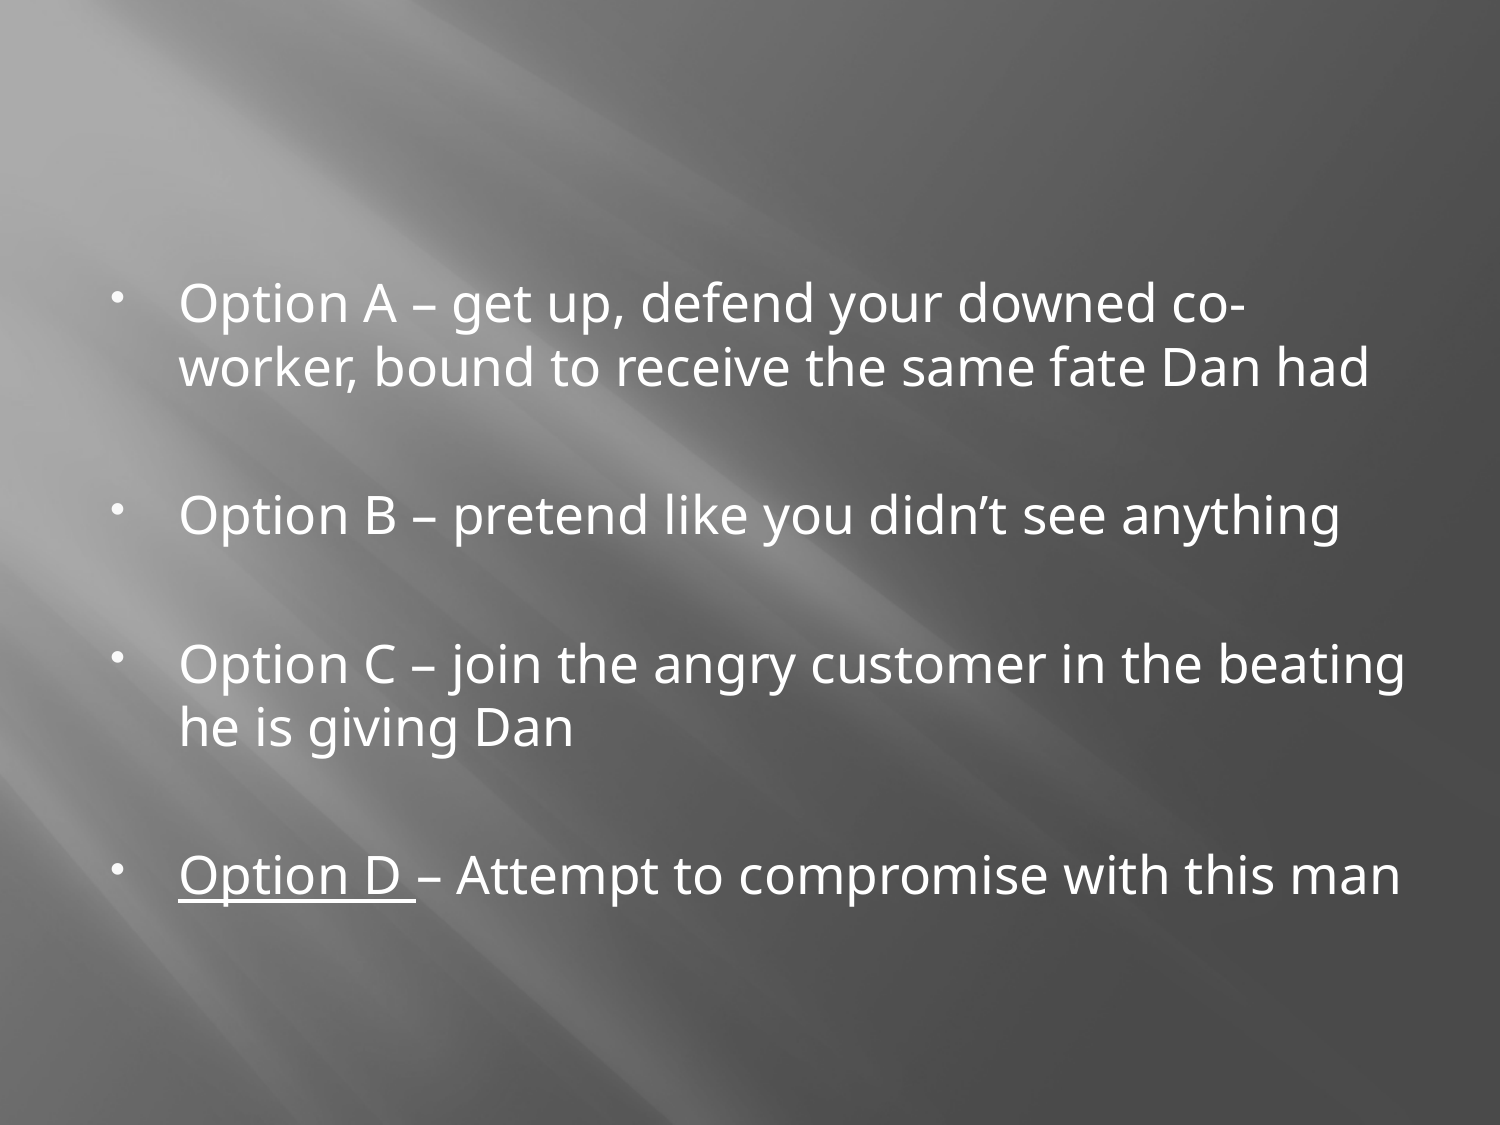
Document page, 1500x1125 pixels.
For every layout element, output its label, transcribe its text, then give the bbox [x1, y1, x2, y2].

list Option A – get up, defend your downed co-worker, bound to receive the same fate Dan had Option B – pretend like you didn’t see anything Option C – join the angry customer in the beating he is giving Dan Option D – Attempt to compromise with this man [75, 262, 1425, 1035]
